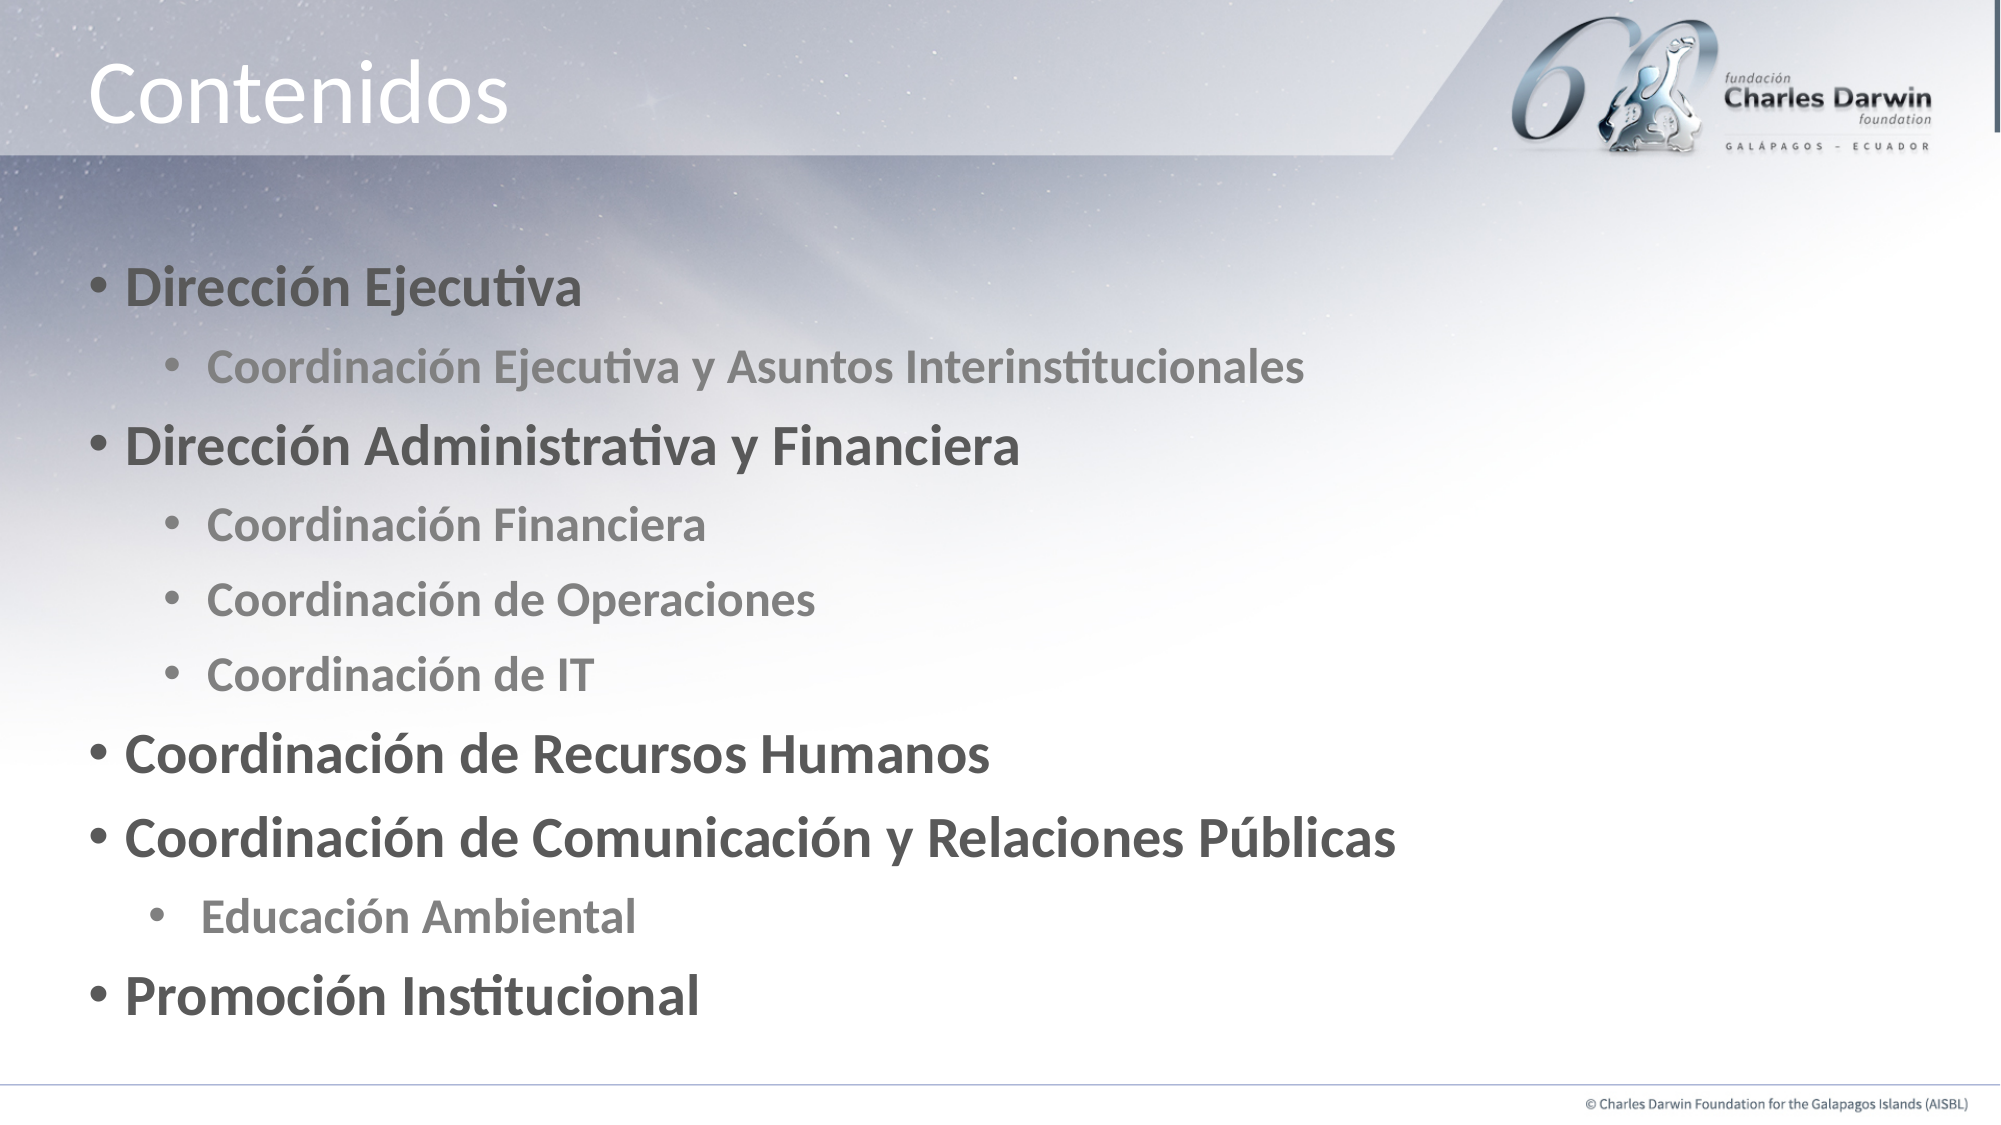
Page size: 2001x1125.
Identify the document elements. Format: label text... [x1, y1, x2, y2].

list Dirección Ejecutiva Coordinación Ejecutiva y Asuntos Interinstitucionales Dirección Administrativa y Financiera Coordinación Financiera Coordinación de Operaciones Coordinación de IT Coordinación de Recursos Humanos Coordinación de Comunicación y Relaciones Públicas Educación Ambiental Promoción Institucional [80, 248, 1437, 1065]
title Contenidos [80, 0, 1807, 203]
picture [0, 0, 2001, 1125]
